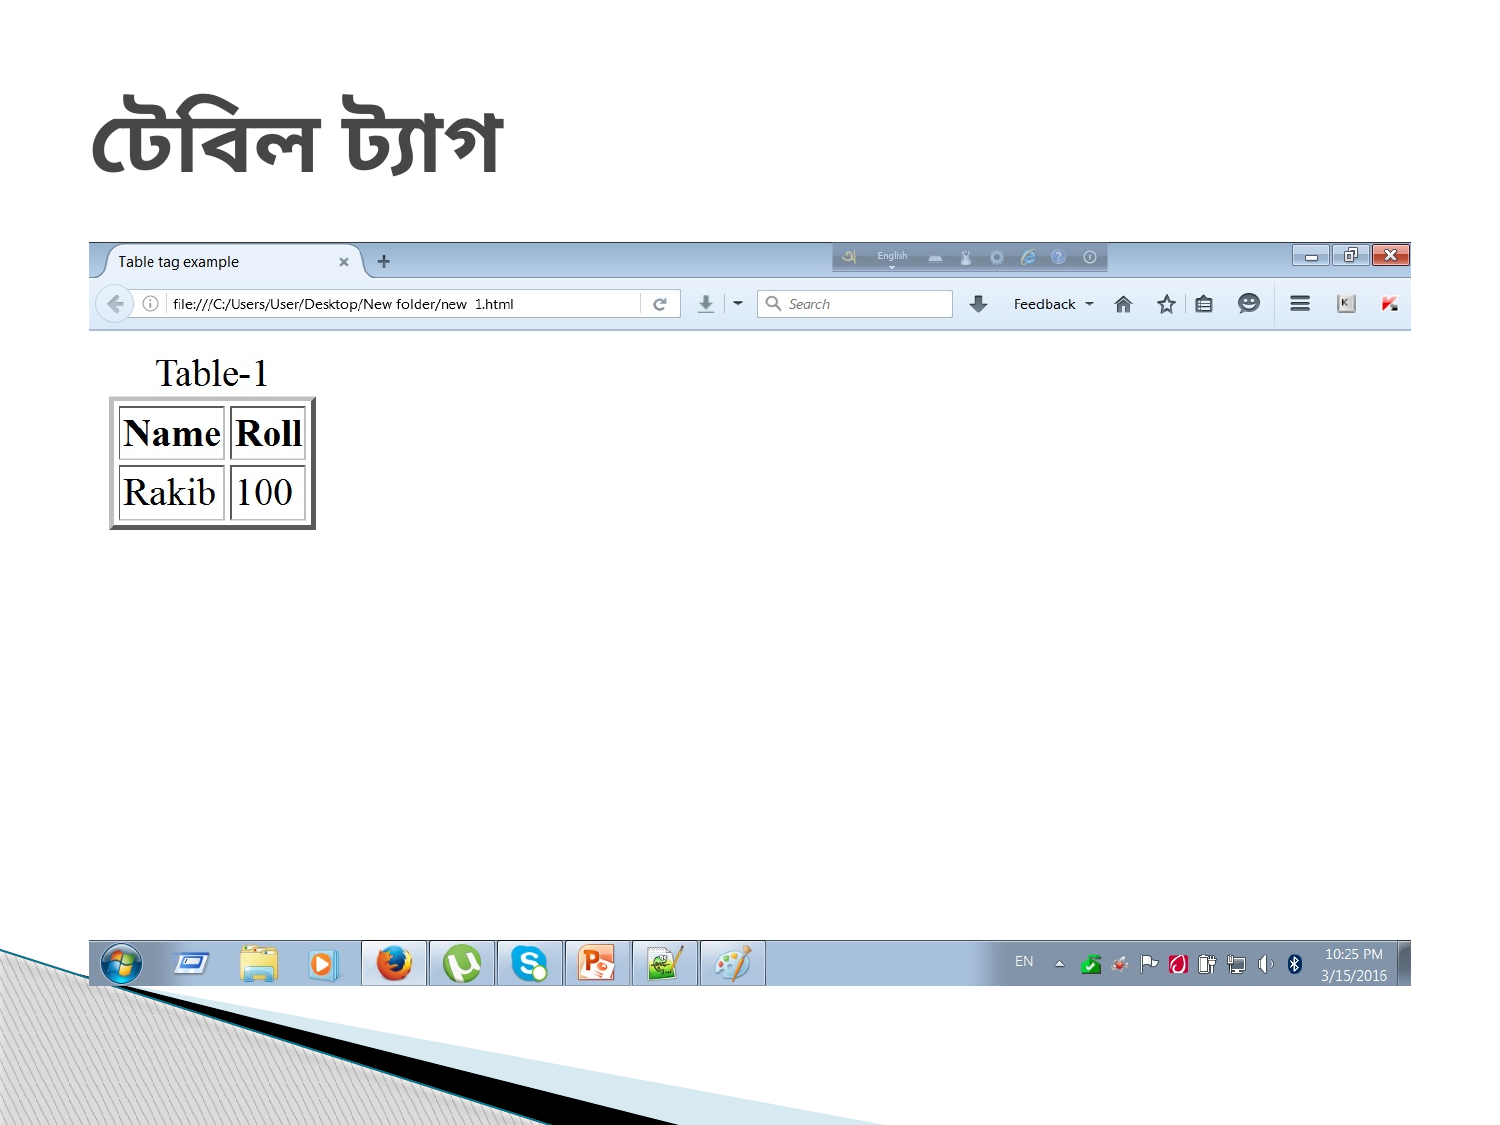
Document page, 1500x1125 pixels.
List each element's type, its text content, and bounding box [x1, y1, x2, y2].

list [89, 242, 1411, 986]
title টেবিল ট্যাগ [75, 45, 1425, 233]
